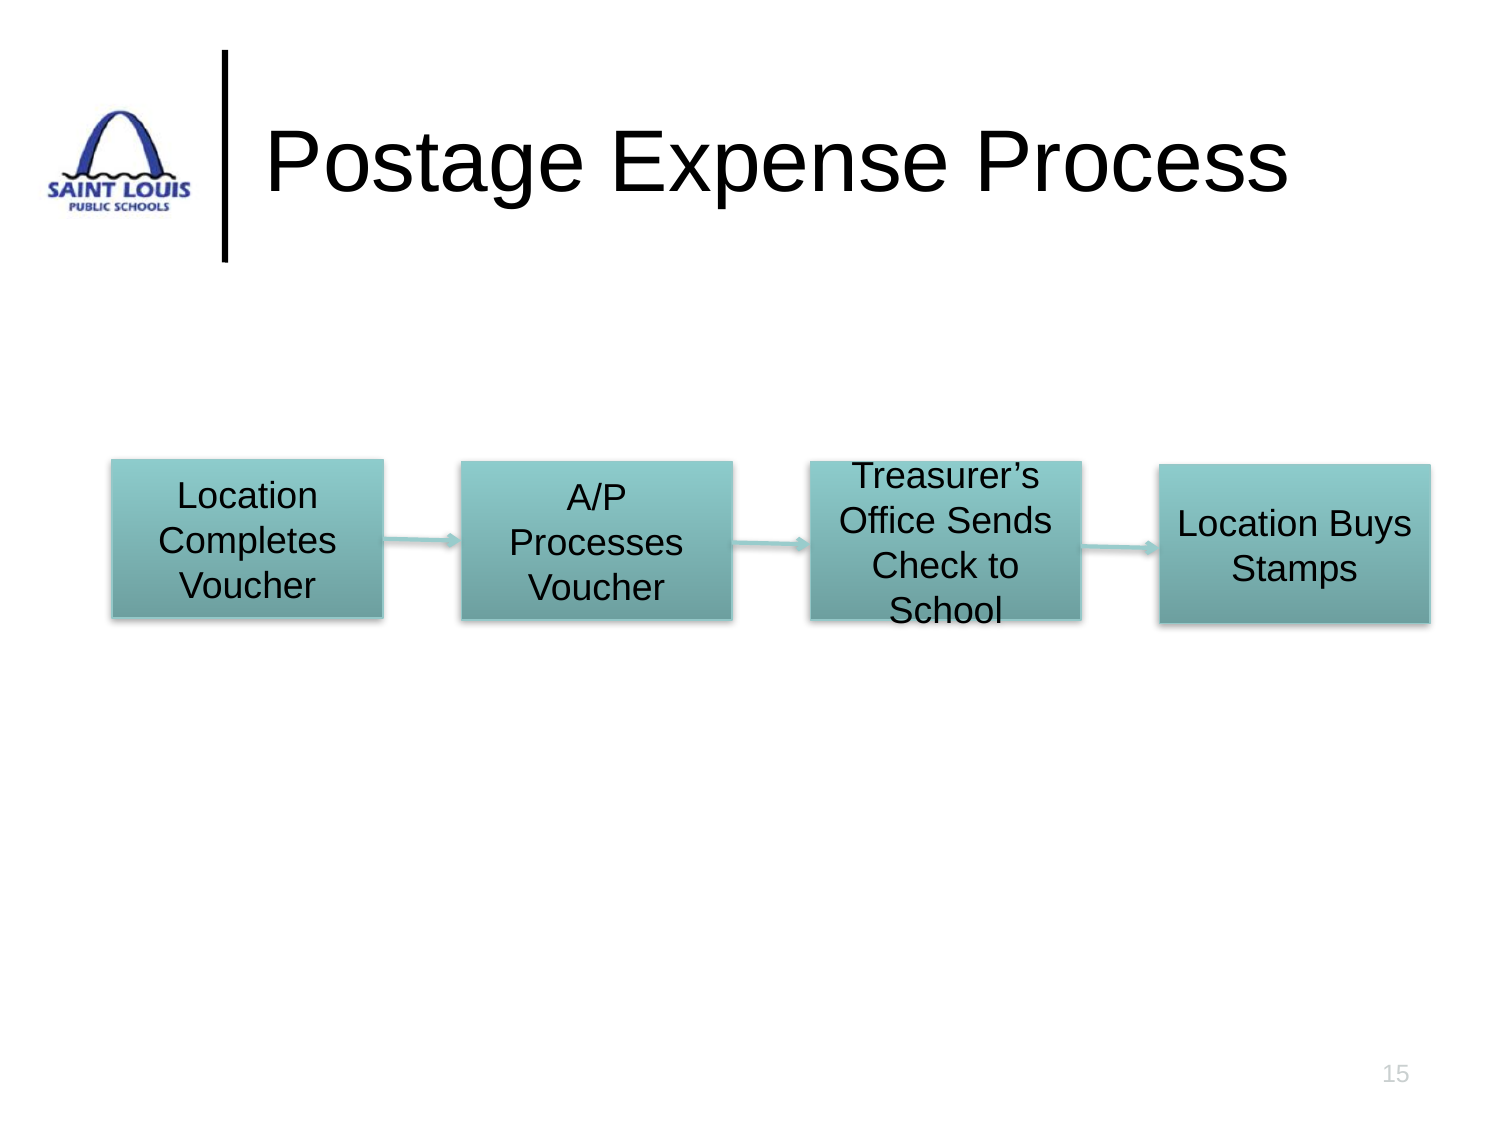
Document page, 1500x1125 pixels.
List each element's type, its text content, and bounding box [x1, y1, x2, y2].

slide_number 15 [1074, 1042, 1425, 1103]
text_box Location Buys Stamps [1159, 464, 1431, 624]
text_box Treasurer’s Office Sends Check to School [810, 461, 1082, 621]
text_box Location Completes Voucher [111, 459, 384, 619]
title Postage Expense Process [249, 30, 1401, 282]
picture [37, 99, 200, 219]
text_box A/P Processes Voucher [461, 461, 733, 621]
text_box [1080, 545, 1160, 549]
